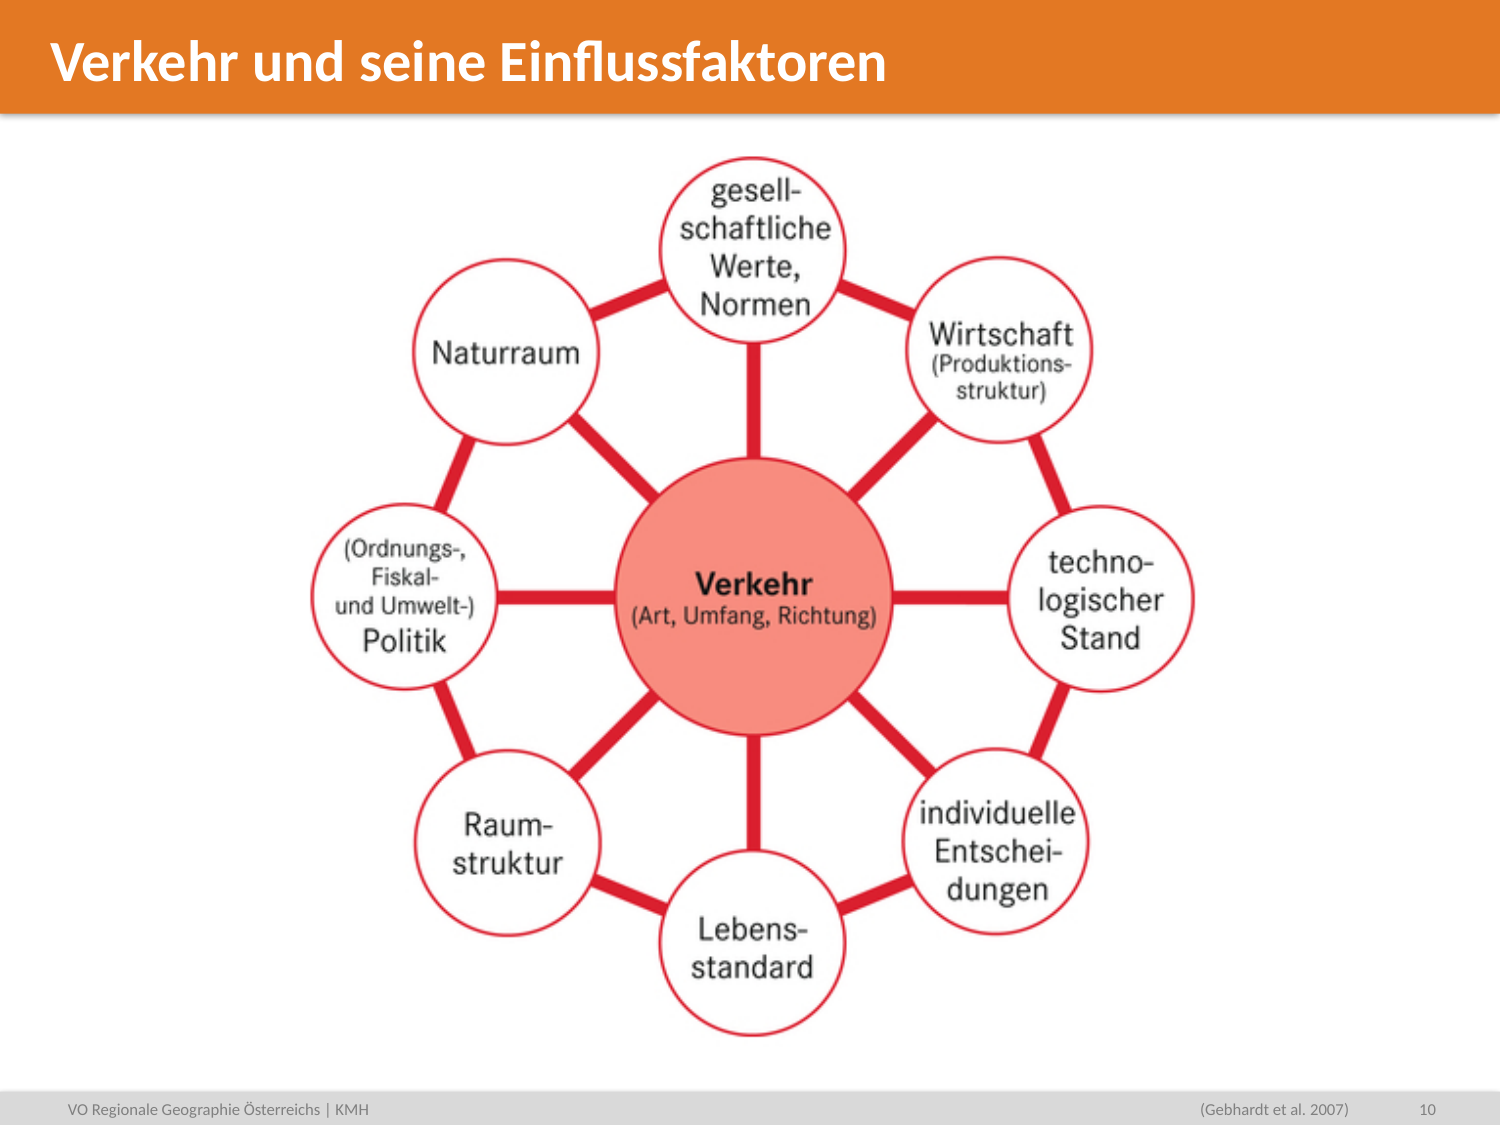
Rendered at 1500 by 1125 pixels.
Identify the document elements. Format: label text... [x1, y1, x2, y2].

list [305, 155, 1209, 1047]
title Verkehr und seine Einflussfaktoren [35, 15, 1451, 91]
list (Gebhardt et al. 2007) [726, 1091, 1364, 1125]
